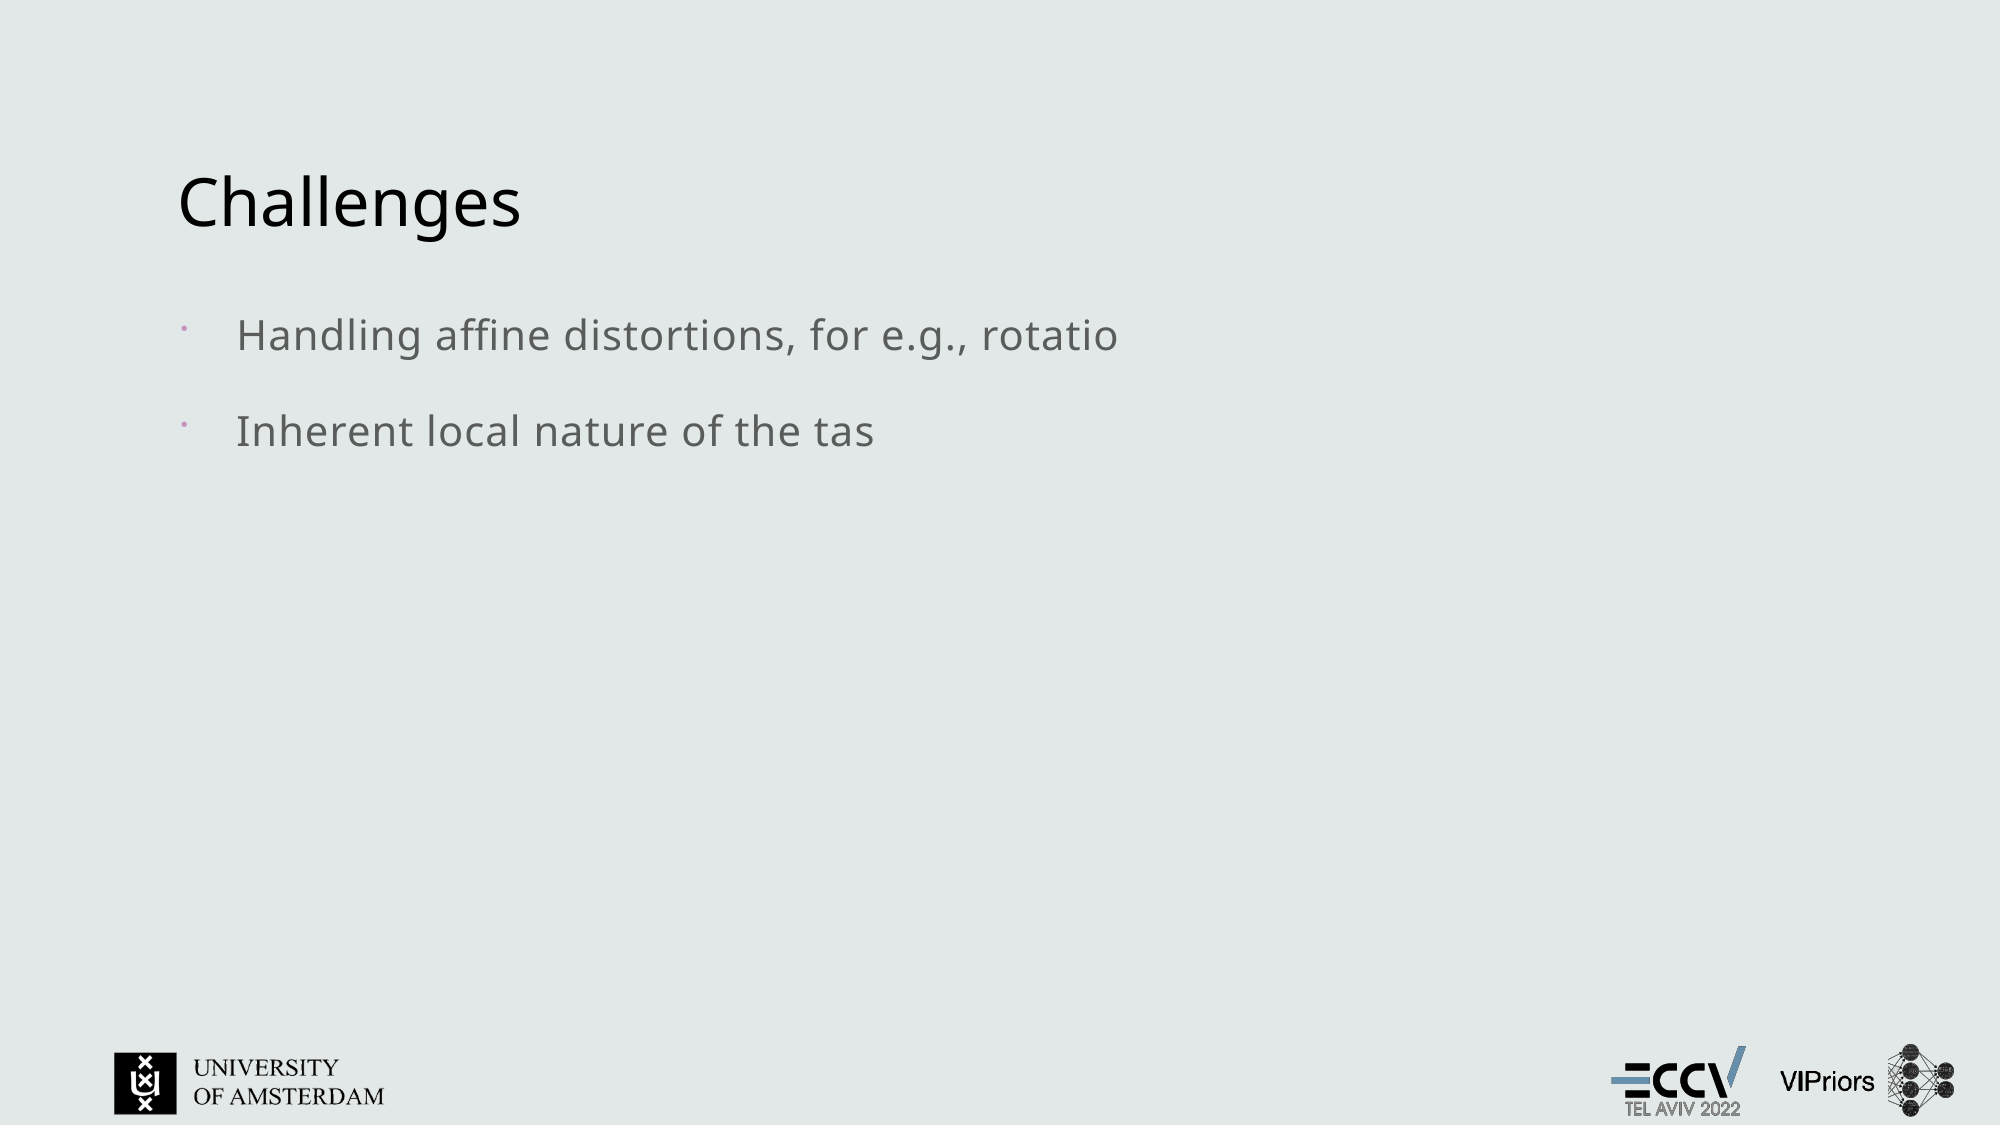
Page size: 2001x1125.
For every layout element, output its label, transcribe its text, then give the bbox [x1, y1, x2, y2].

picture [1888, 1042, 1960, 1118]
picture [1605, 1038, 1753, 1123]
title Challenges [162, 64, 1838, 248]
picture [1771, 1042, 1878, 1119]
list Handling affine distortions, for e.g., rotations Inherent local nature of the task! [162, 276, 1838, 940]
picture [103, 1038, 395, 1119]
